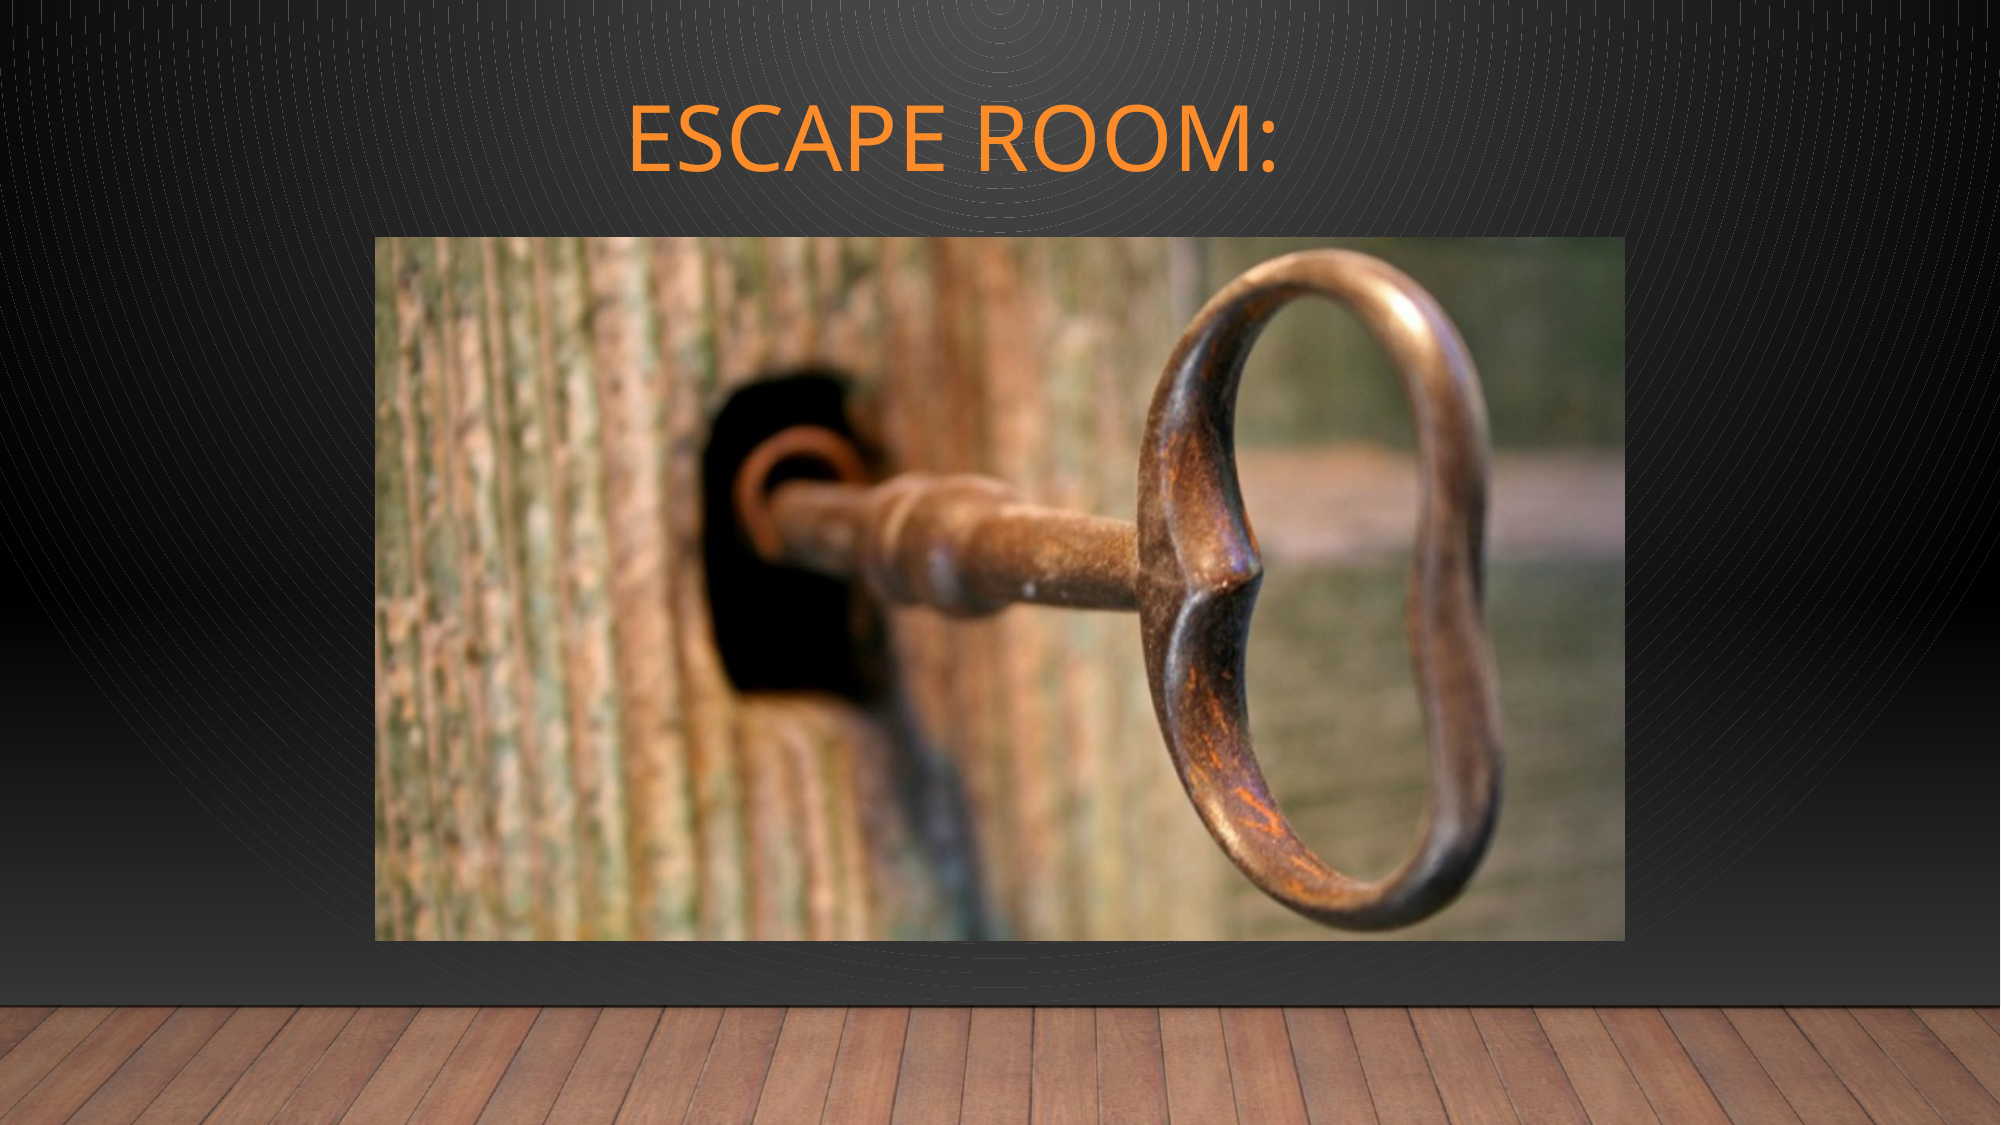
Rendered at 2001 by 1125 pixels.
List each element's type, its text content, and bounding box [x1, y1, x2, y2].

picture [374, 236, 1626, 941]
picture [0, 1005, 2000, 1125]
title Escape Room: [164, 84, 1742, 305]
